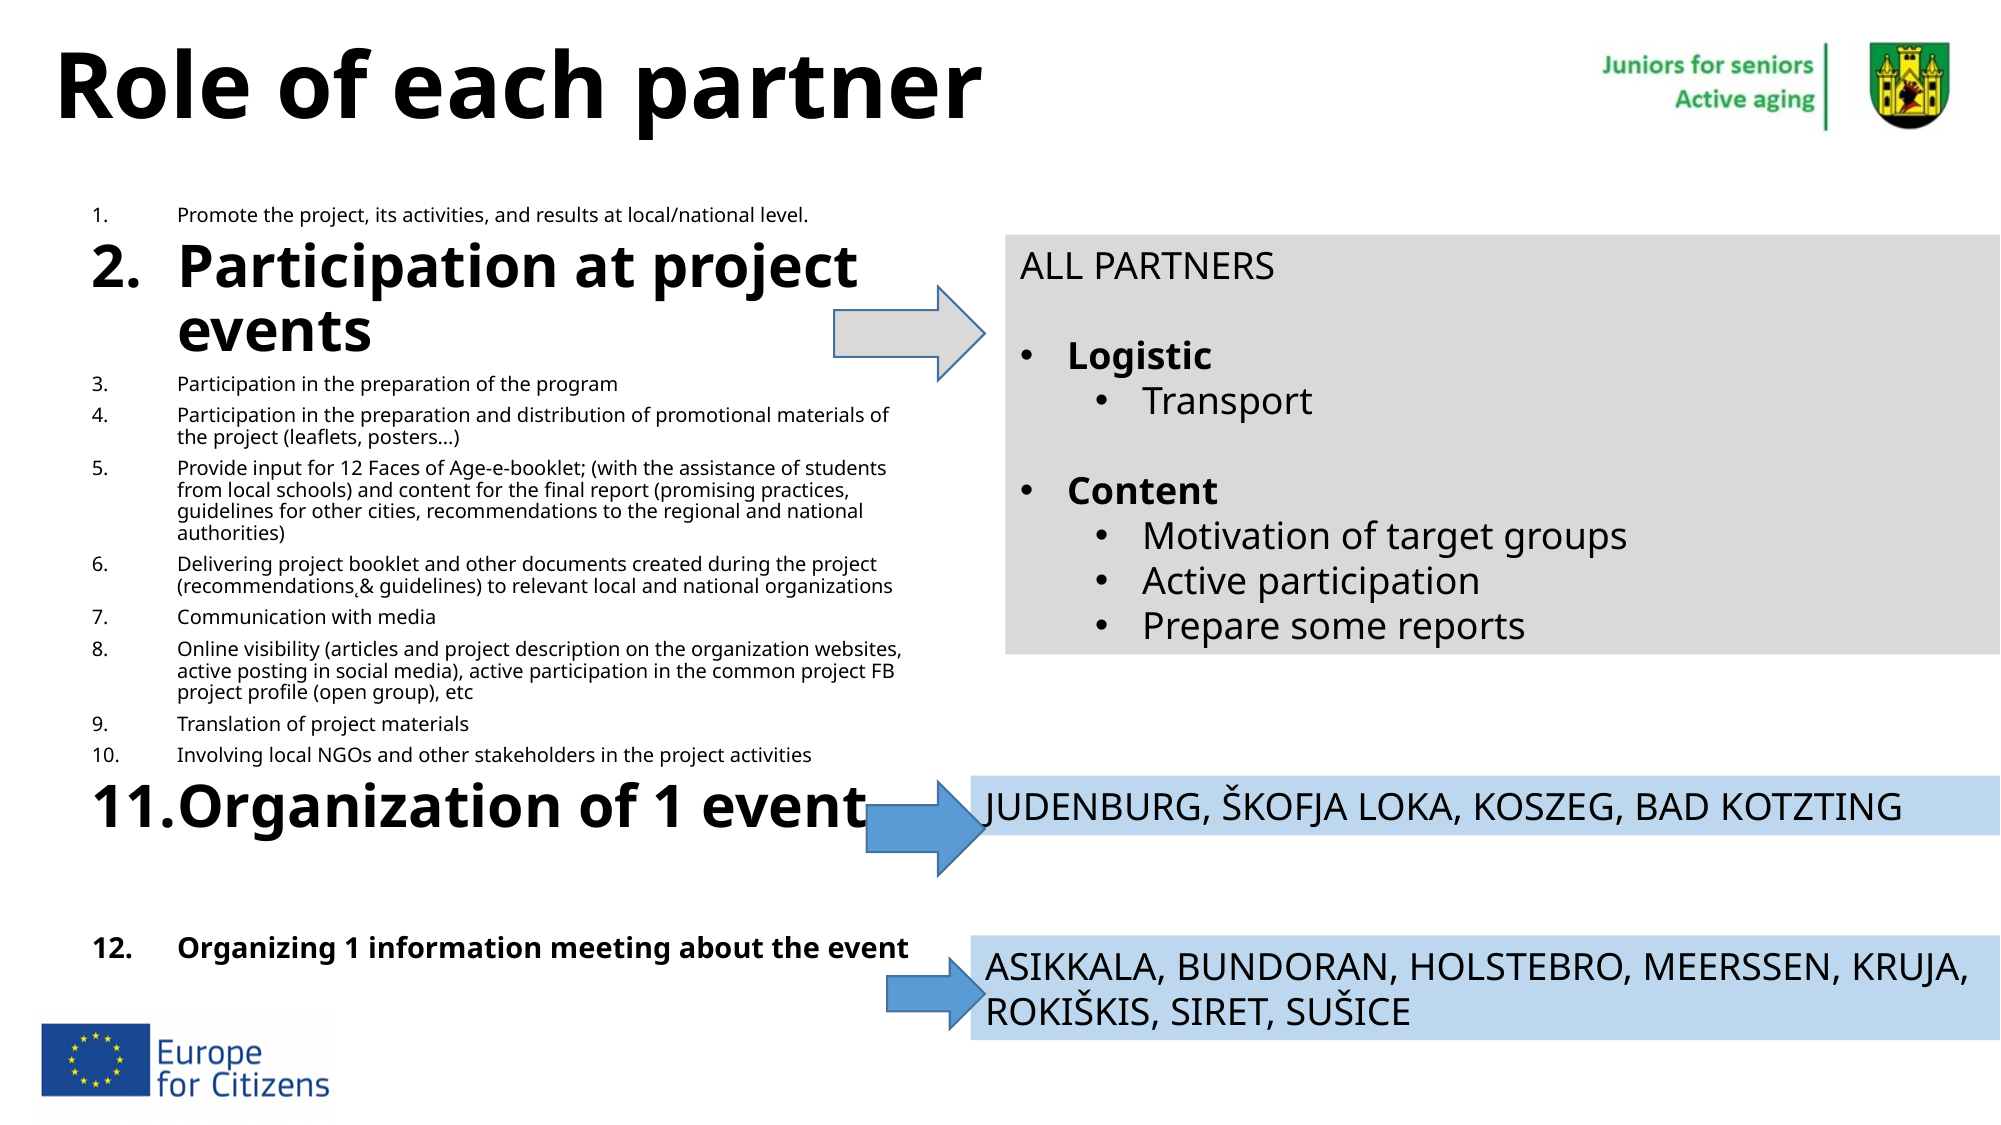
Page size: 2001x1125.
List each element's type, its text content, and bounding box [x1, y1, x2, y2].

text_box [865, 779, 987, 879]
title Role of each partner [38, 0, 1764, 198]
text_box ALL PARTNERS Logistic Transport Content Motivation of target groups Active participation Prepare some reports [1005, 234, 2000, 655]
picture [31, 1013, 336, 1125]
picture [1593, 40, 1974, 137]
text_box [833, 284, 987, 383]
text_box JUDENBURG, ŠKOFJA LOKA, KOSZEG, BAD KOTZTING [970, 775, 2000, 836]
text_box [886, 956, 987, 1032]
text_box ASIKKALA, BUNDORAN, HOLSTEBRO, MEERSSEN, KRUJA, ROKIŠKIS, SIRET, SUŠICE [970, 935, 2000, 1041]
list Promote the project, its activities, and results at local/national level. Participation at project events Participation in the preparation of the program Participation in the preparation and distribution of promotional materials of the project (leaflets, posters…) Provide input for 12 Faces of Age-e-booklet; (with the assistance of students from local schools) and content for the final report (promising practices, guidelines for other cities, recommendations to the regional and national authorities) Delivering project booklet and other documents created during the project (recommendations˛& guidelines) to relevant local and national organizations Communication with media Online visibility (articles and project description on the organization websites, active posting in social media), active participation in the common project FB project profile (open group), etc Translation of project materials Involving local NGOs and other stakeholders in the project activities Organization of 1 event Organizing 1 information meeting about the event [76, 197, 926, 1042]
